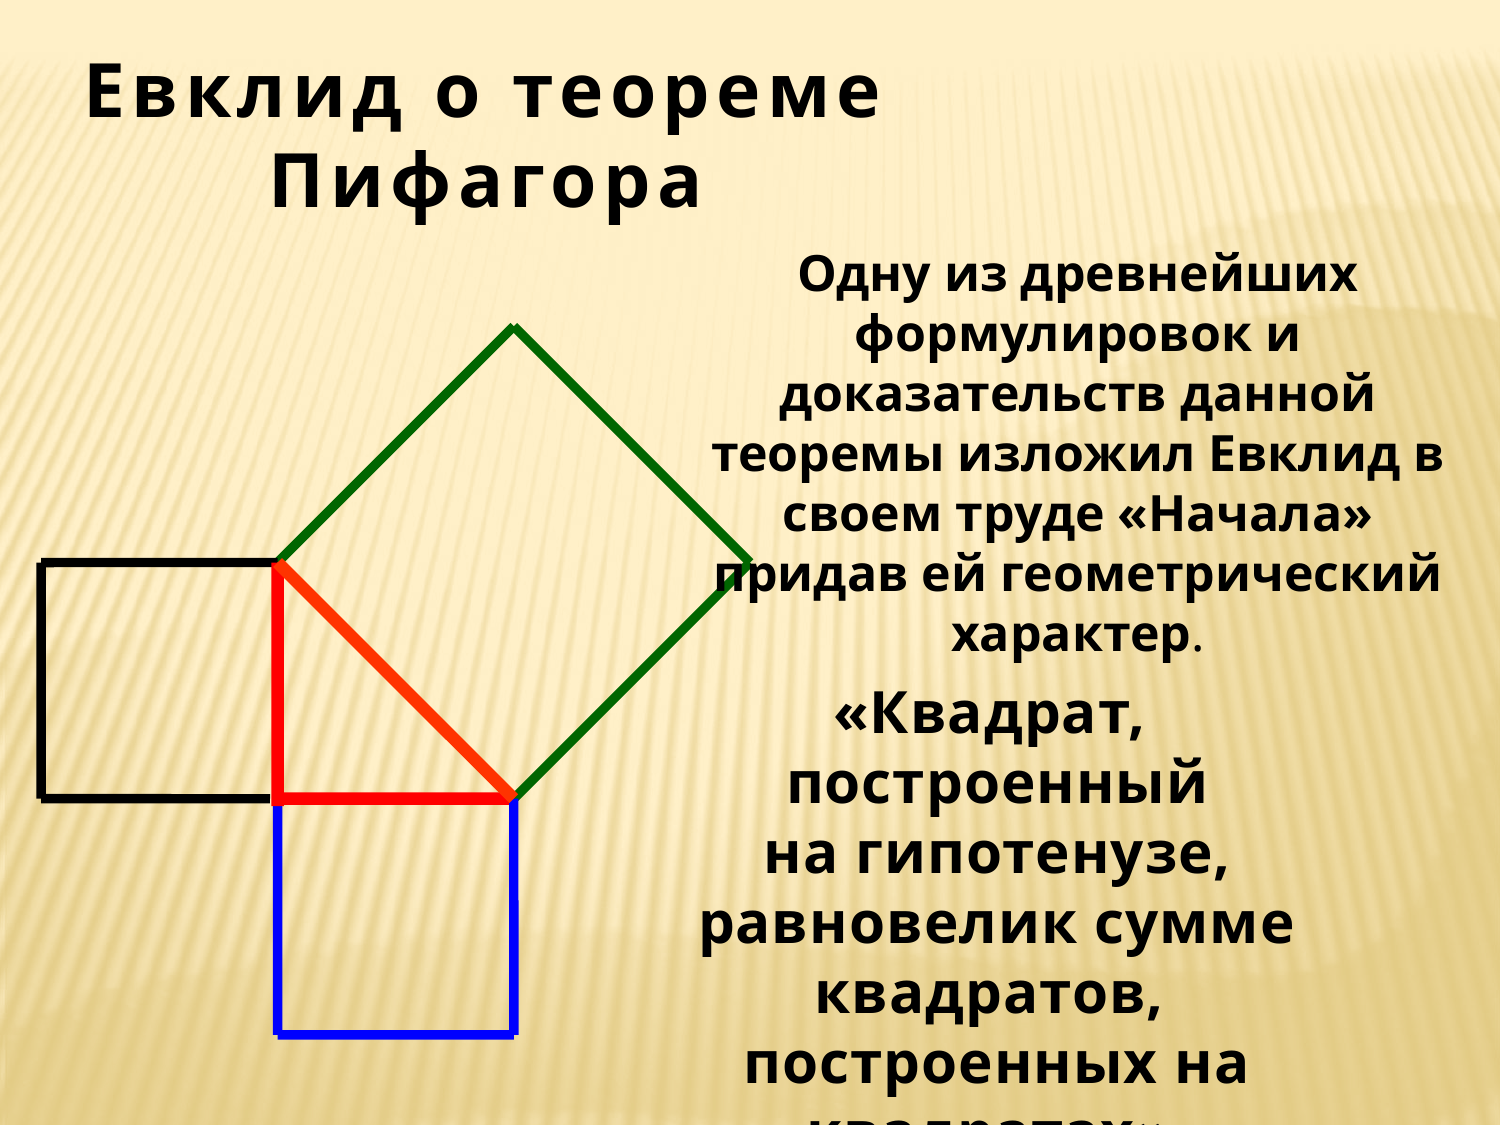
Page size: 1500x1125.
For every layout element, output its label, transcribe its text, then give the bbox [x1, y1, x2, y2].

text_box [277, 325, 751, 799]
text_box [40, 562, 278, 799]
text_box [277, 798, 515, 1036]
text_box Евклид о теореме Пифагора [35, 35, 937, 231]
text_box «Квадрат, построенный на гипотенузе, равновелик сумме квадратов, построенных на квадратах» [537, 667, 1442, 1125]
text_box Одну из древнейших формулировок и доказательств данной теоремы изложил Евклид в своем труде «Начала» придав ей геометрический характер. [691, 234, 1465, 670]
